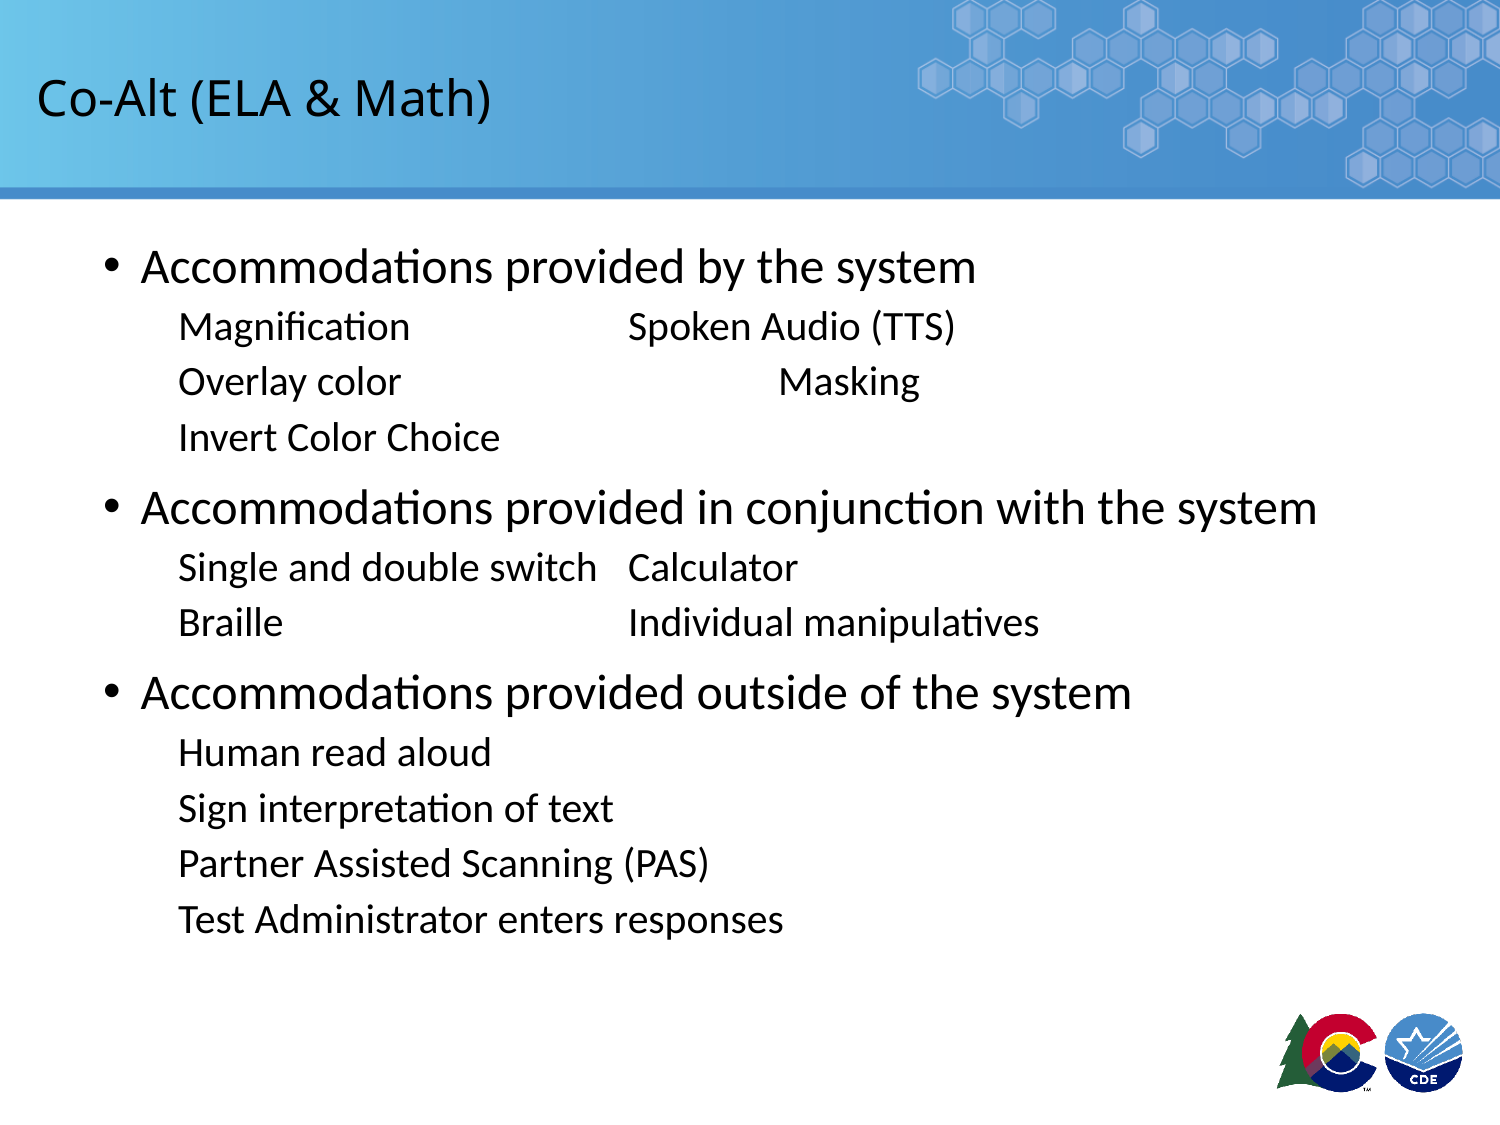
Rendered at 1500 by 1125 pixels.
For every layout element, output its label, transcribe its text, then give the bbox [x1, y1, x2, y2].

picture [0, 0, 1500, 200]
title Co-Alt (ELA & Math) [36, 51, 1463, 149]
picture [1275, 1012, 1463, 1093]
list Accommodations provided by the system Magnification Spoken Audio (TTS) Overlay color Masking Invert Color Choice Accommodations provided in conjunction with the system Single and double switch Calculator Braille Individual manipulatives Accommodations provided outside of the system Human read aloud Sign interpretation of text Partner Assisted Scanning (PAS) Test Administrator enters responses [103, 239, 1397, 1002]
